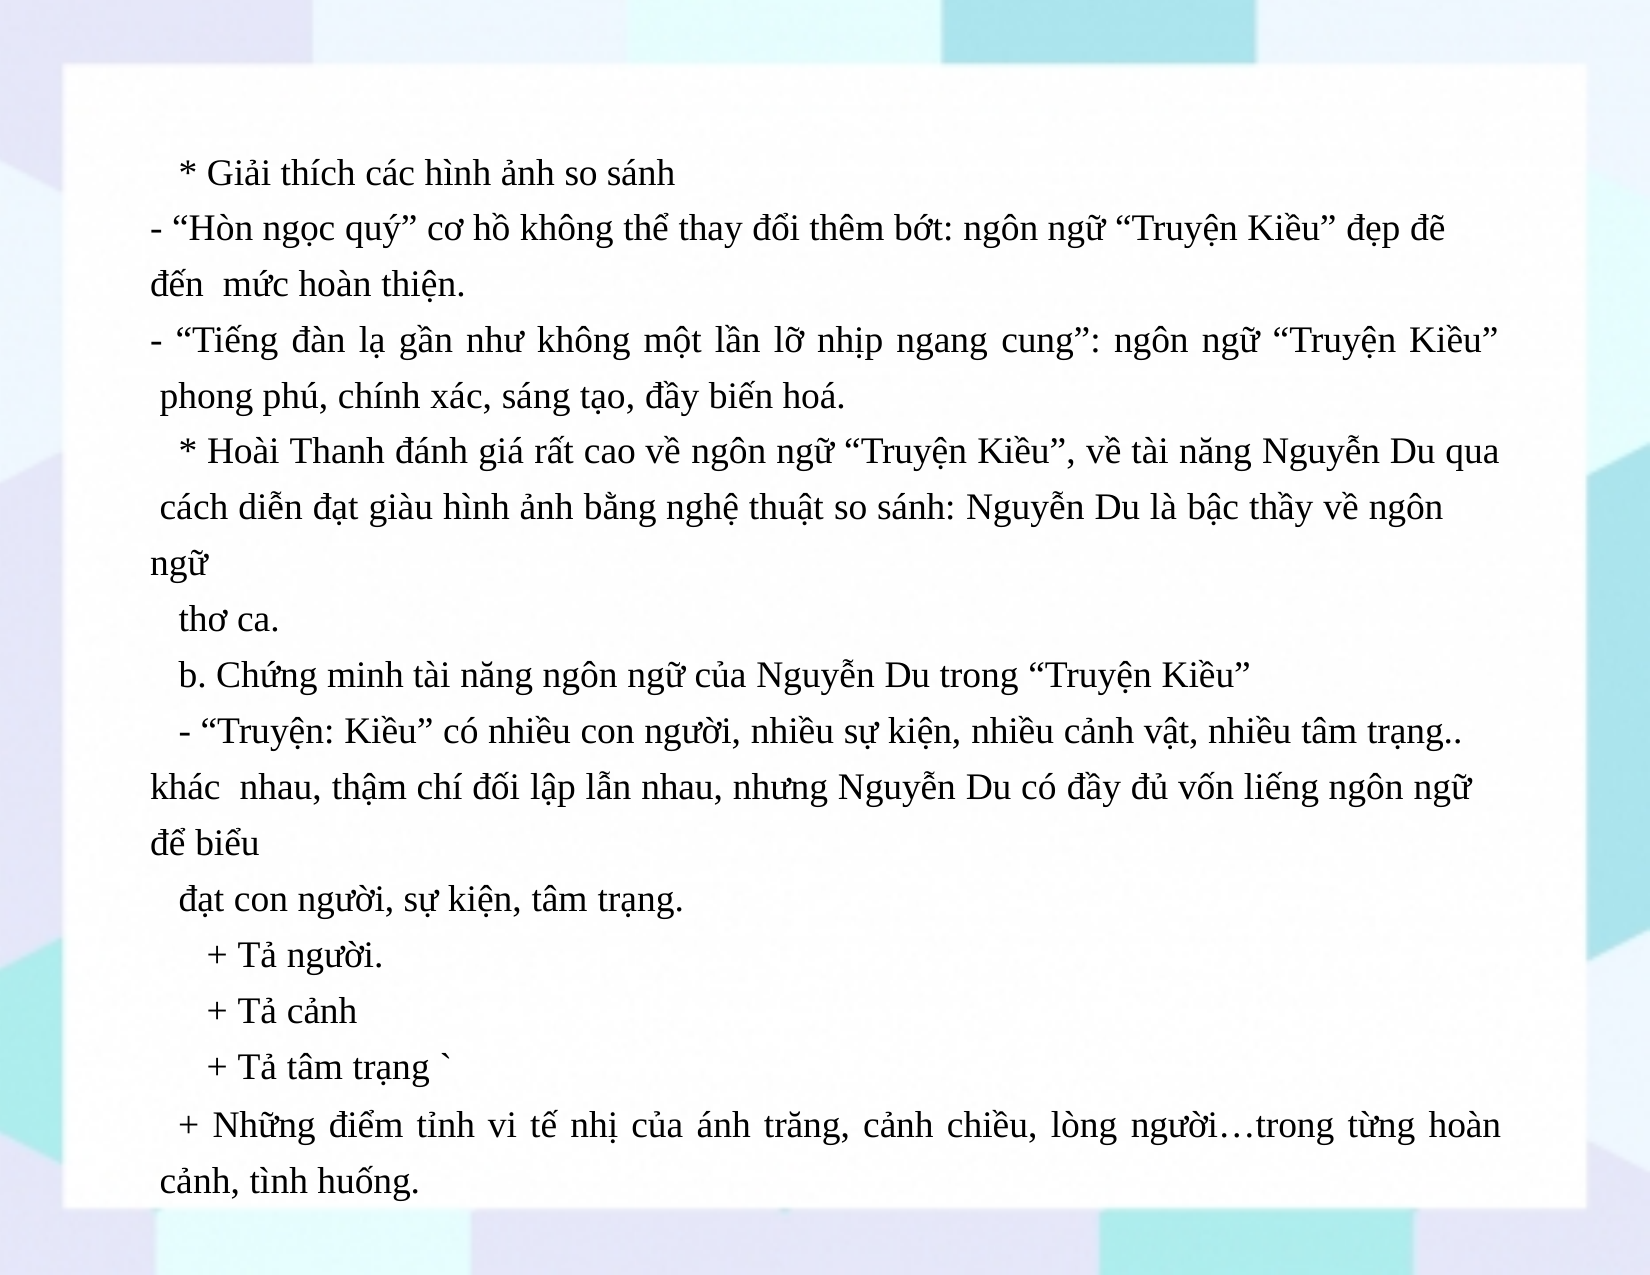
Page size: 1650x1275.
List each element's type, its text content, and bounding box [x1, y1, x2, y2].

text_box * Giải thích các hình ảnh so sánh - “Hòn ngọc quý” cơ hồ không thể thay đổi thêm bớt: ngôn ngữ “Truyện Kiều” đẹp đẽ đến mức hoàn thiện. - “Tiếng đàn lạ gần như không một lần lỡ nhịp ngang cung”: ngôn ngữ “Truyện Kiều” phong phú, chính xác, sáng tạo, đầy biến hoá. * Hoài Thanh đánh giá rất cao về ngôn ngữ “Truyện Kiều”, về tài năng Nguyễn Du qua cách diễn đạt giàu hình ảnh bằng nghệ thuật so sánh: Nguyễn Du là bậc thầy về ngôn ngữ thơ ca. b. Chứng minh tài năng ngôn ngữ của Nguyễn Du trong “Truyện Kiều” - “Truyện: Kiều” có nhiều con người, nhiều sự kiện, nhiều cảnh vật, nhiều tâm trạng.. khác nhau, thậm chí đối lập lẫn nhau, nhưng Nguyễn Du có đầy đủ vốn liếng ngôn ngữ để biểu đạt con người, sự kiện, tâm trạng. + Tả người. + Tả cảnh + Tả tâm trạng ` + Những điểm tỉnh vi tế nhị của ánh trăng, cảnh chiều, lòng người…trong từng hoàn cảnh, tình huống. [147, 134, 1503, 1202]
picture [0, 0, 1650, 1275]
